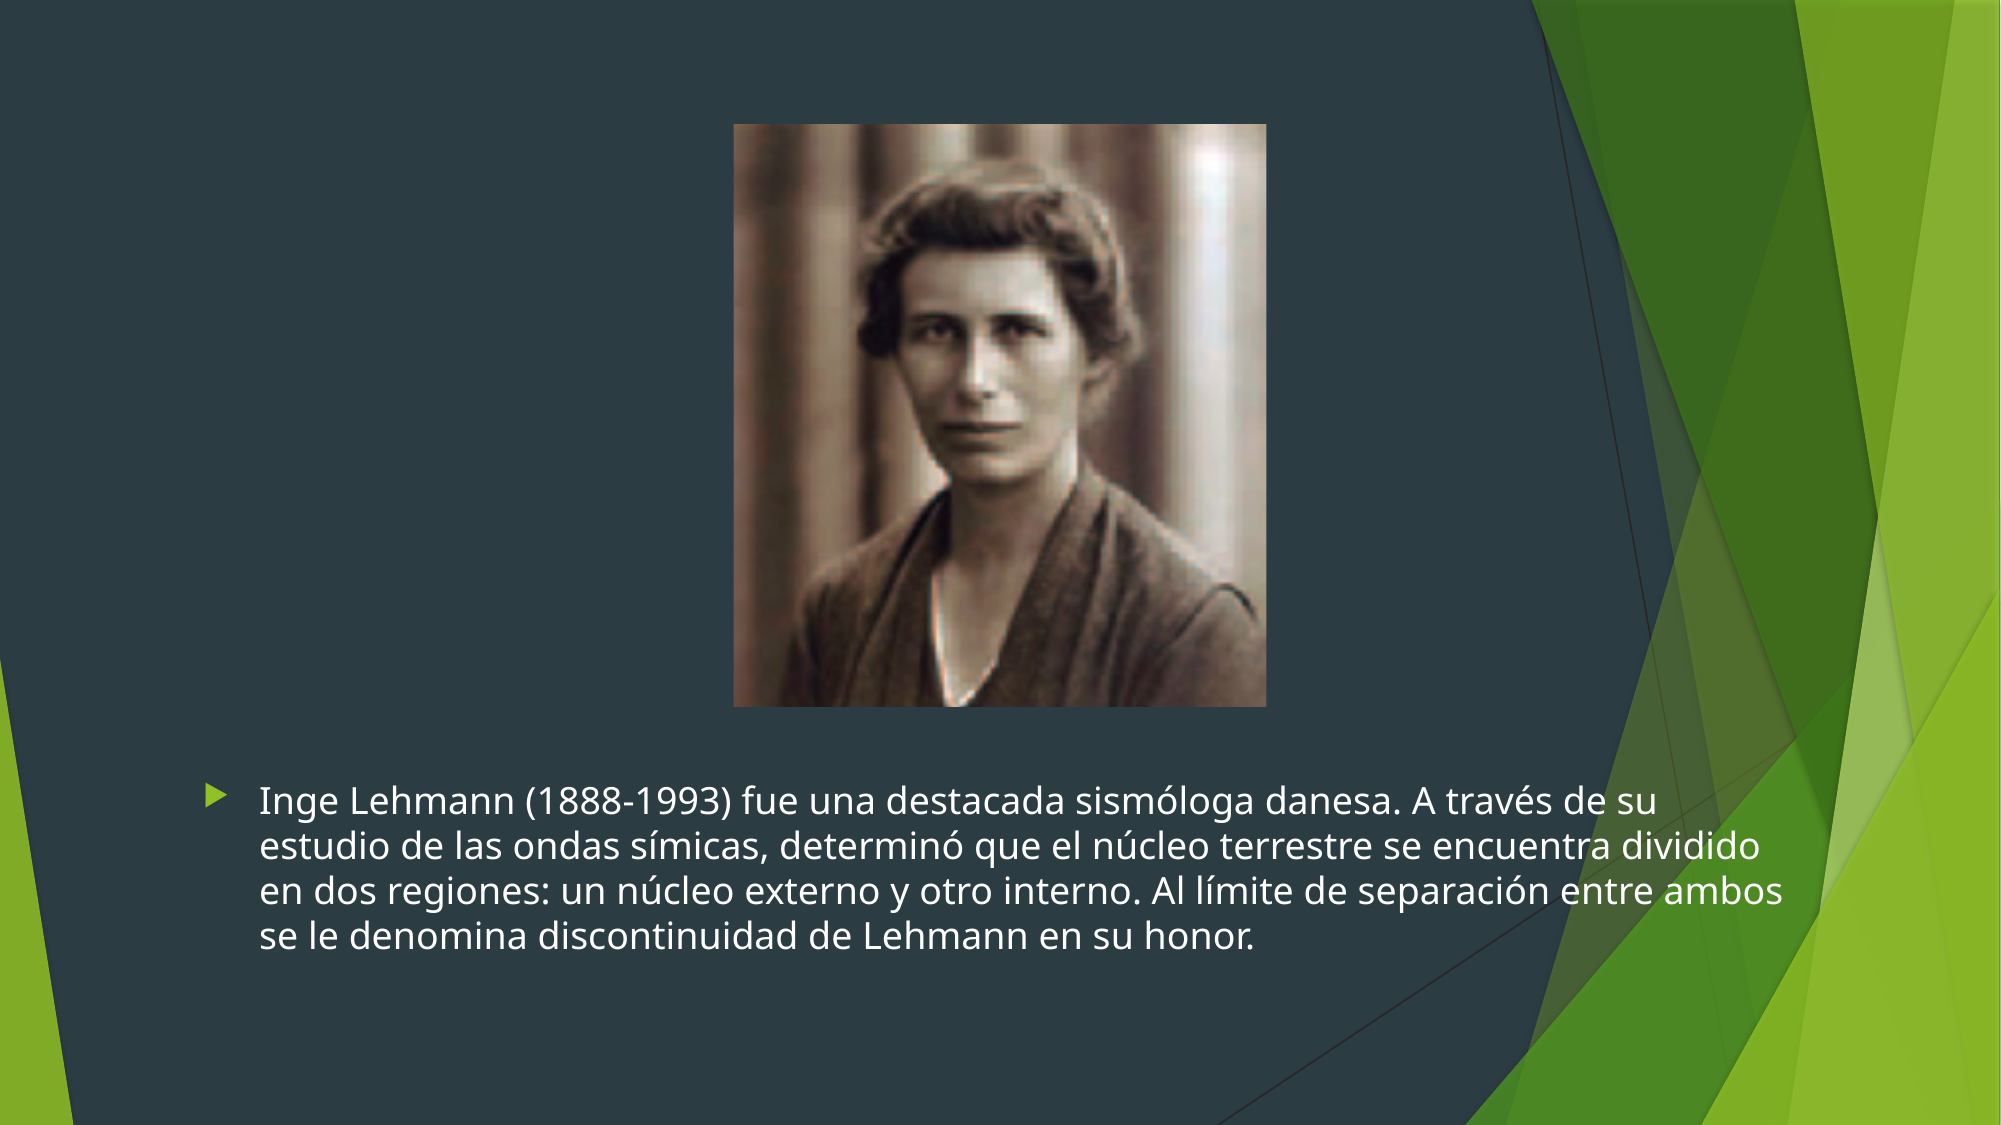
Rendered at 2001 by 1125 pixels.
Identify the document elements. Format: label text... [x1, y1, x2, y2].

list Inge Lehmann (1888-1993) fue una destacada sismóloga danesa. A través de su estudio de las ondas símicas, determinó que el núcleo terrestre se encuentra dividido en dos regiones: un núcleo externo y otro interno. Al límite de separación entre ambos se le denomina discontinuidad de Lehmann en su honor. [187, 769, 1812, 1018]
picture [732, 123, 1267, 707]
